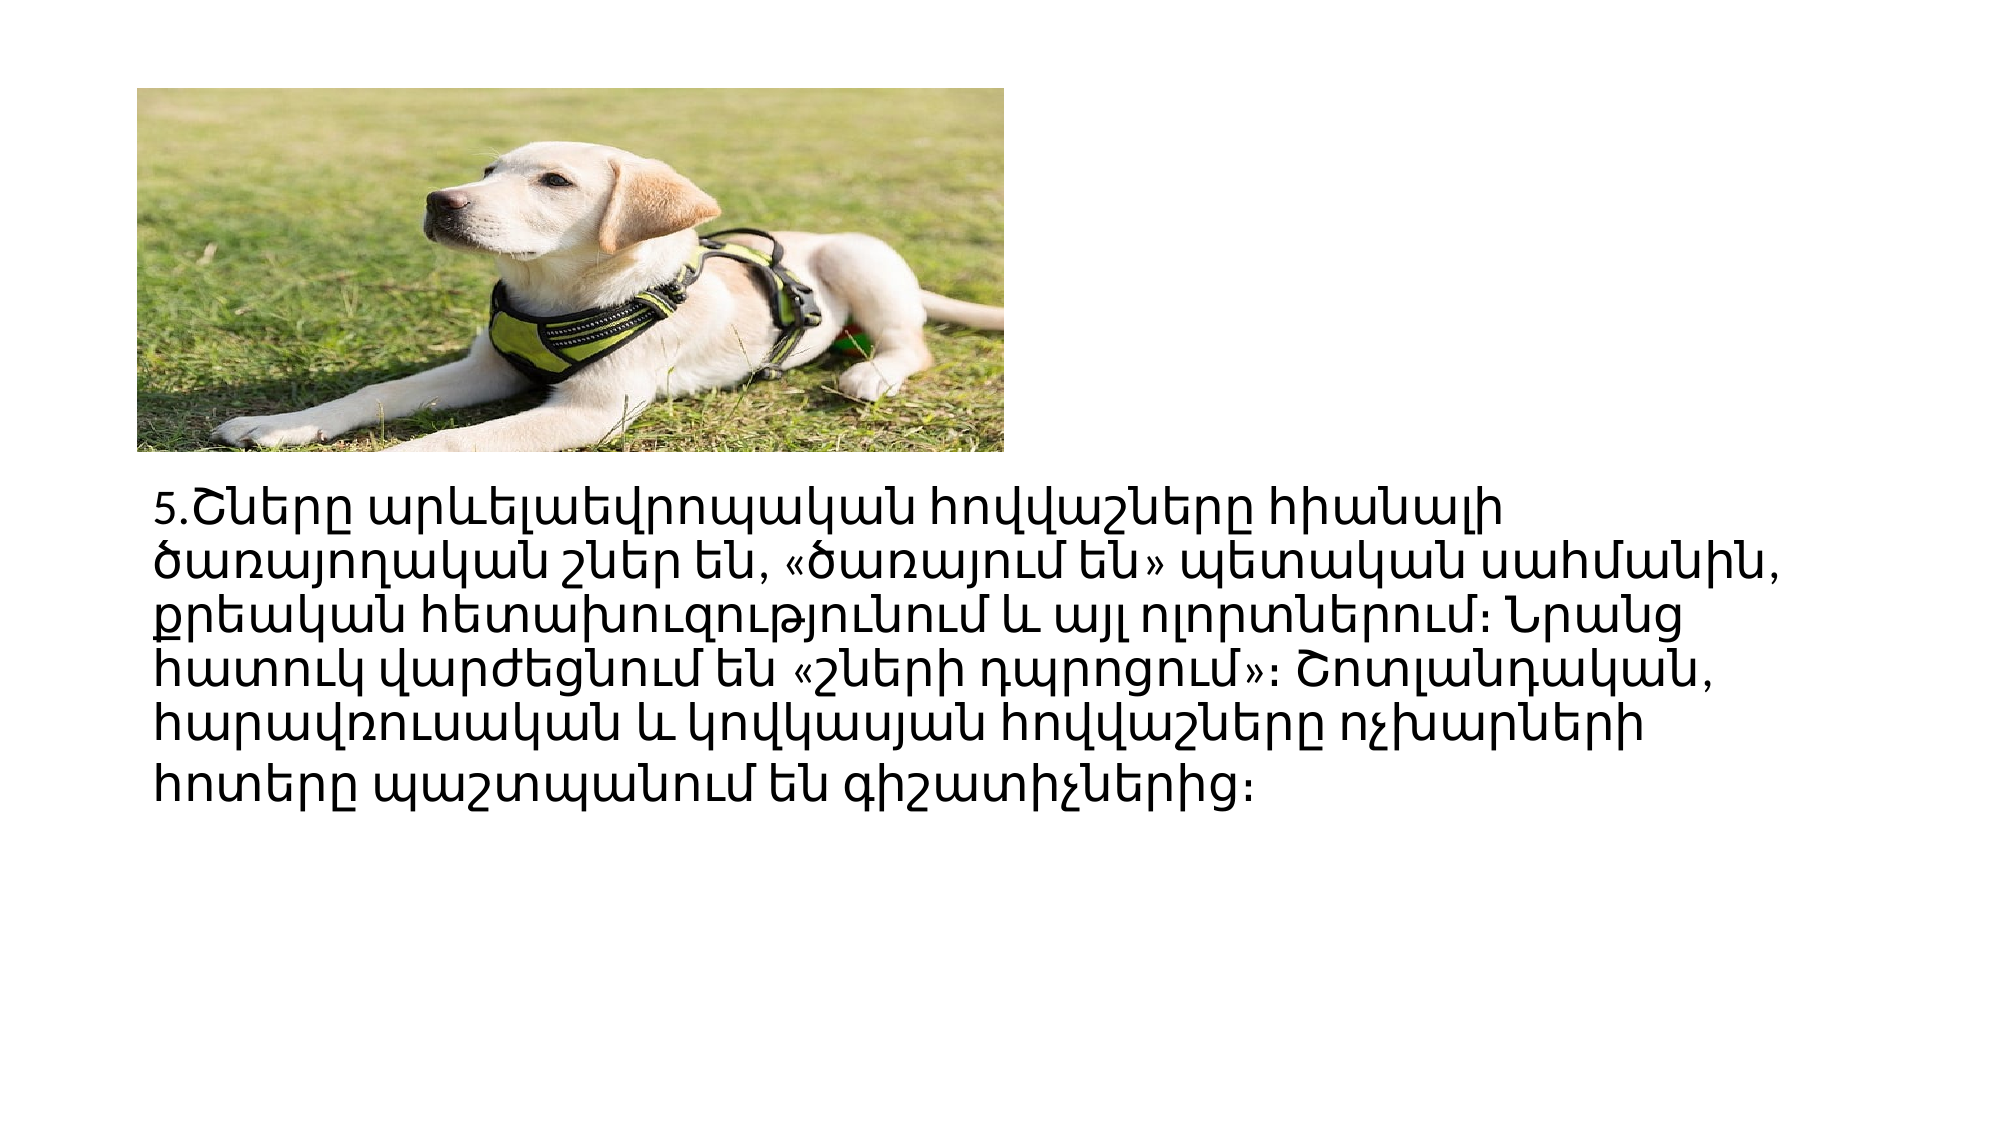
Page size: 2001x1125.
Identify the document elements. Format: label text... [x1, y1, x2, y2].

list 5.Շները արևելաեվրոպական հովվաշները հիանալի ծառայողական շներ են, «ծառայում են» պետական սահմանին, քրեական հետախուզությունում և այլ ոլորտներում։ Նրանց հատուկ վարժեցնում են «շների դպրոցում»։ Շոտլանդական, հարավռուսական և կովկասյան հովվաշները ոչխարների հոտերը պաշտպանում են գիշատիչներից։ [137, 168, 1880, 883]
picture [137, 88, 1004, 452]
